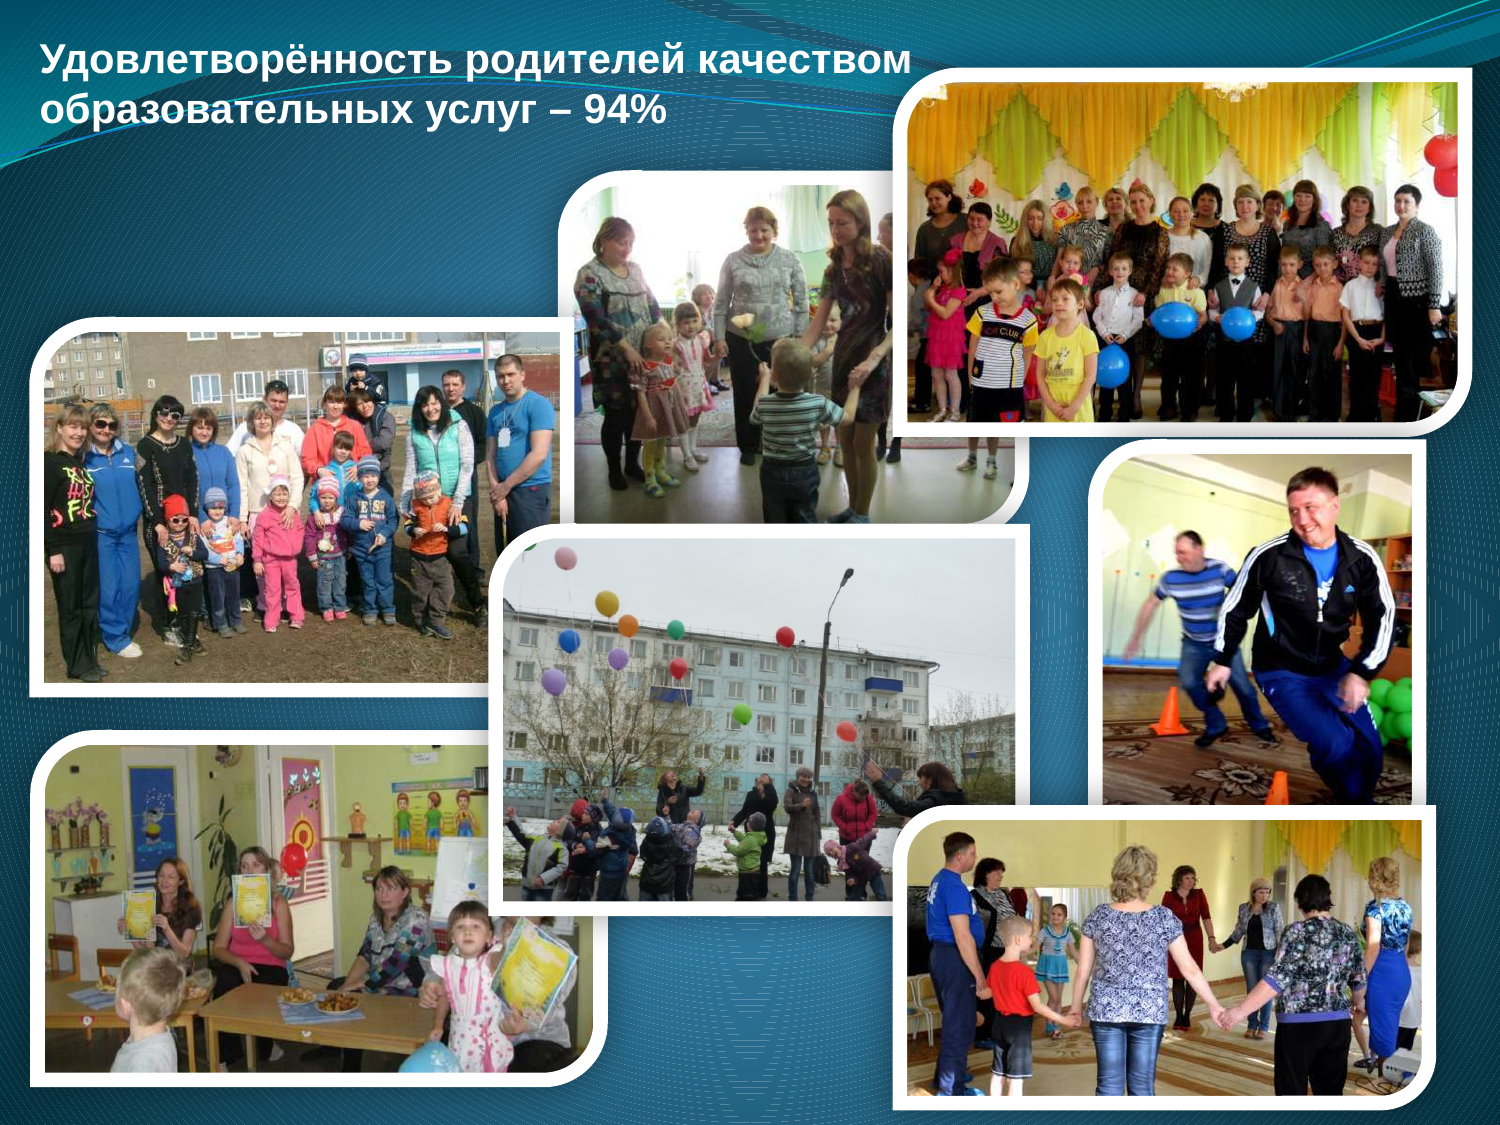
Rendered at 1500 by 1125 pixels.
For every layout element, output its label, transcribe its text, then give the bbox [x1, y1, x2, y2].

text_box Удовлетворённость родителей качеством образовательных услуг – 94% [24, 24, 1438, 140]
picture [36, 177, 1430, 1104]
picture [37, 737, 601, 1081]
picture [899, 74, 1466, 430]
